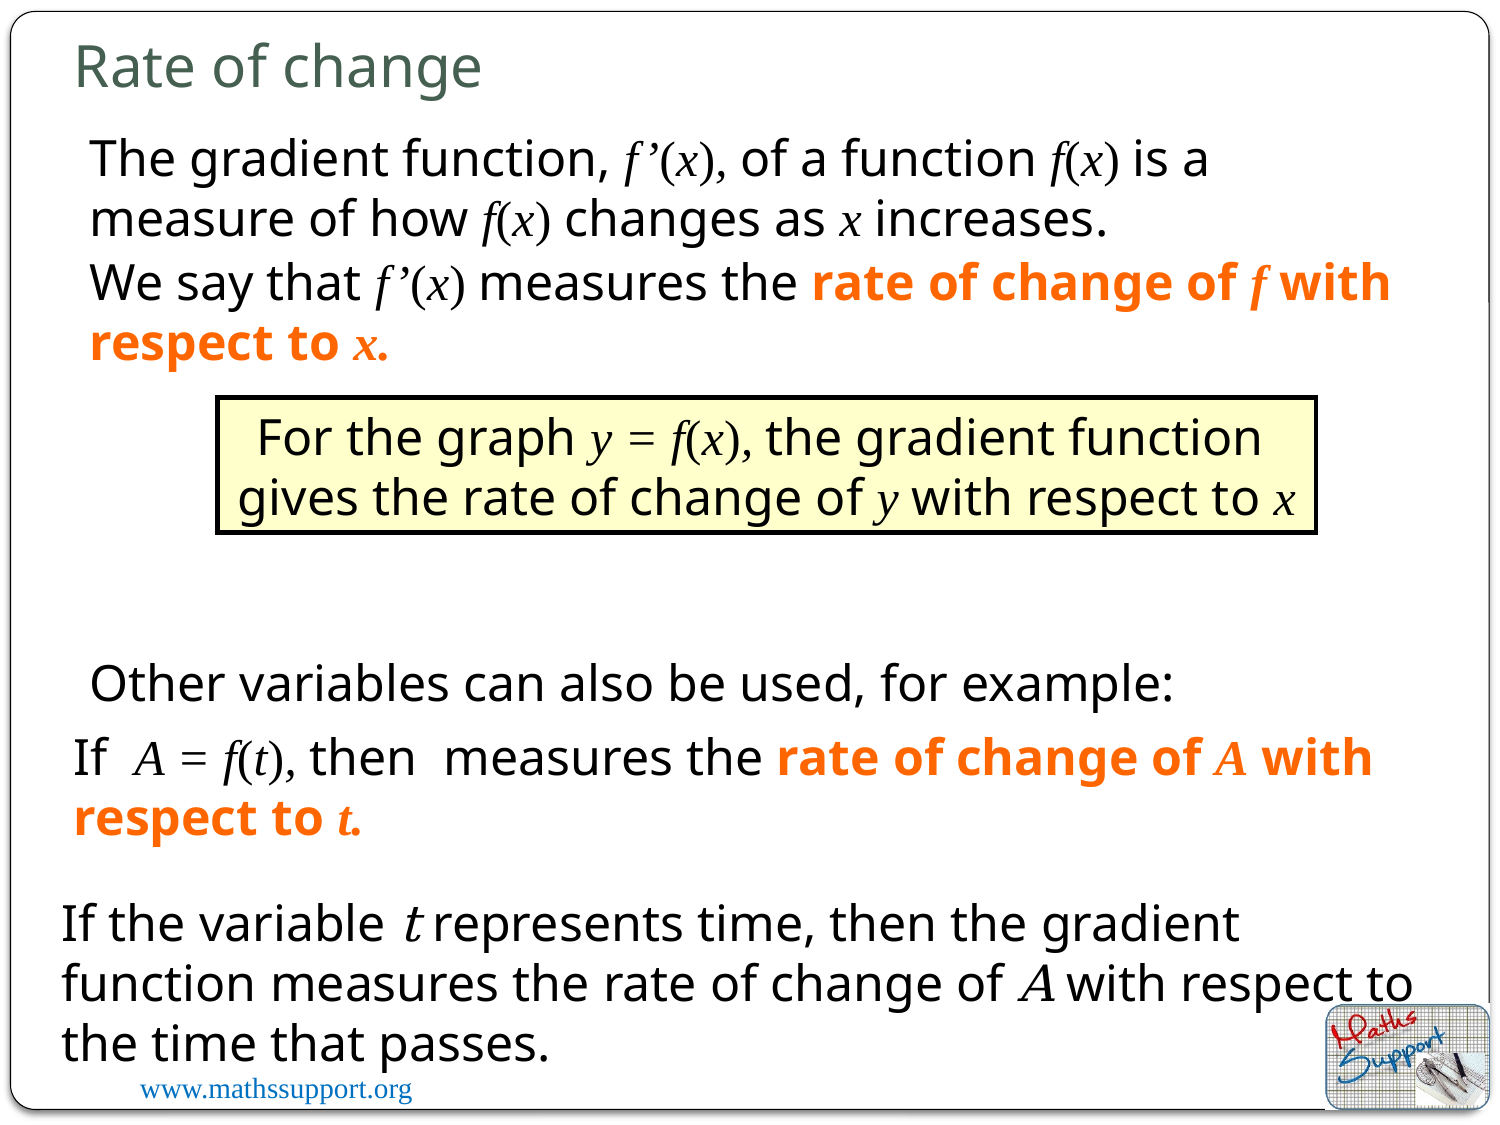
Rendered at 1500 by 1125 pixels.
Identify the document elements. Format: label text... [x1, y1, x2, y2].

text_box Other variables can also be used, for example: [75, 644, 1459, 720]
text_box We say that f’(x) measures the rate of change of f with respect to x. [75, 243, 1459, 379]
text_box Rate of change [59, 16, 1335, 114]
text_box The gradient function, f’(x), of a function f(x) is a measure of how f(x) changes as x increases. [74, 119, 1434, 254]
text_box If the variable t represents time, then the gradient function measures the rate of change of A with respect to the time that passes. [46, 884, 1431, 1079]
picture [1325, 1003, 1490, 1110]
